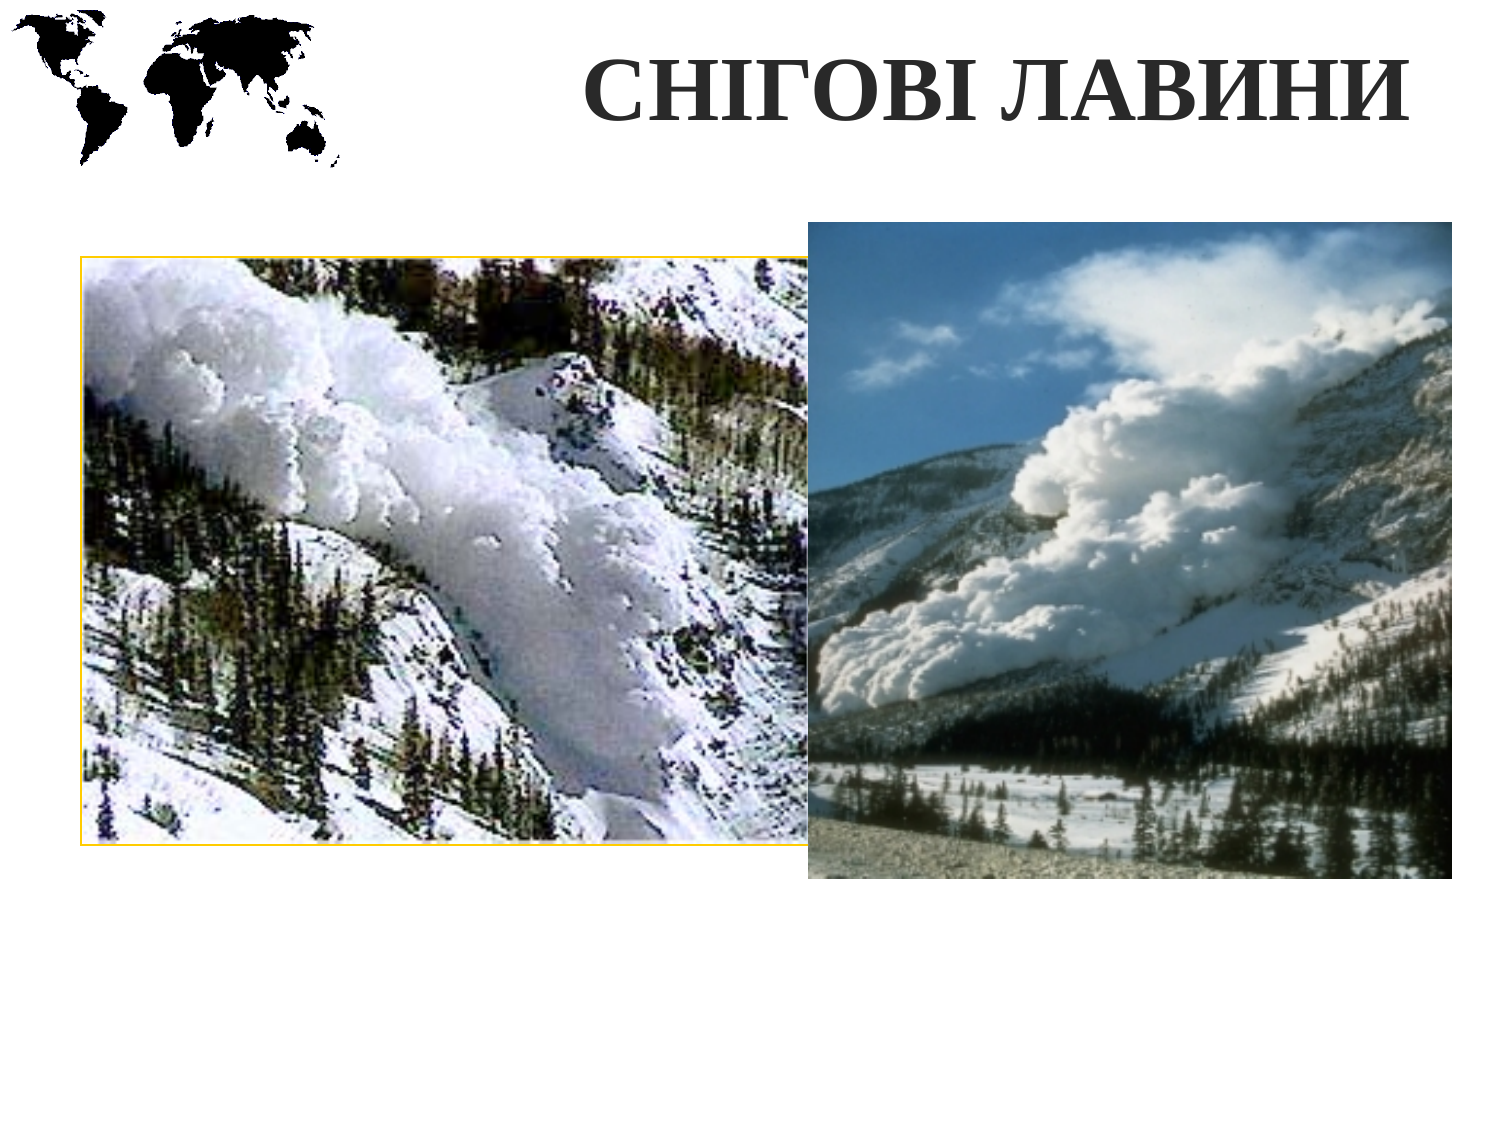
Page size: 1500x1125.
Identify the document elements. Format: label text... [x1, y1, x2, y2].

picture [0, 0, 350, 178]
picture [808, 222, 1452, 880]
title СНІГОВІ ЛАВИНИ [336, 6, 1428, 162]
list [81, 257, 803, 844]
